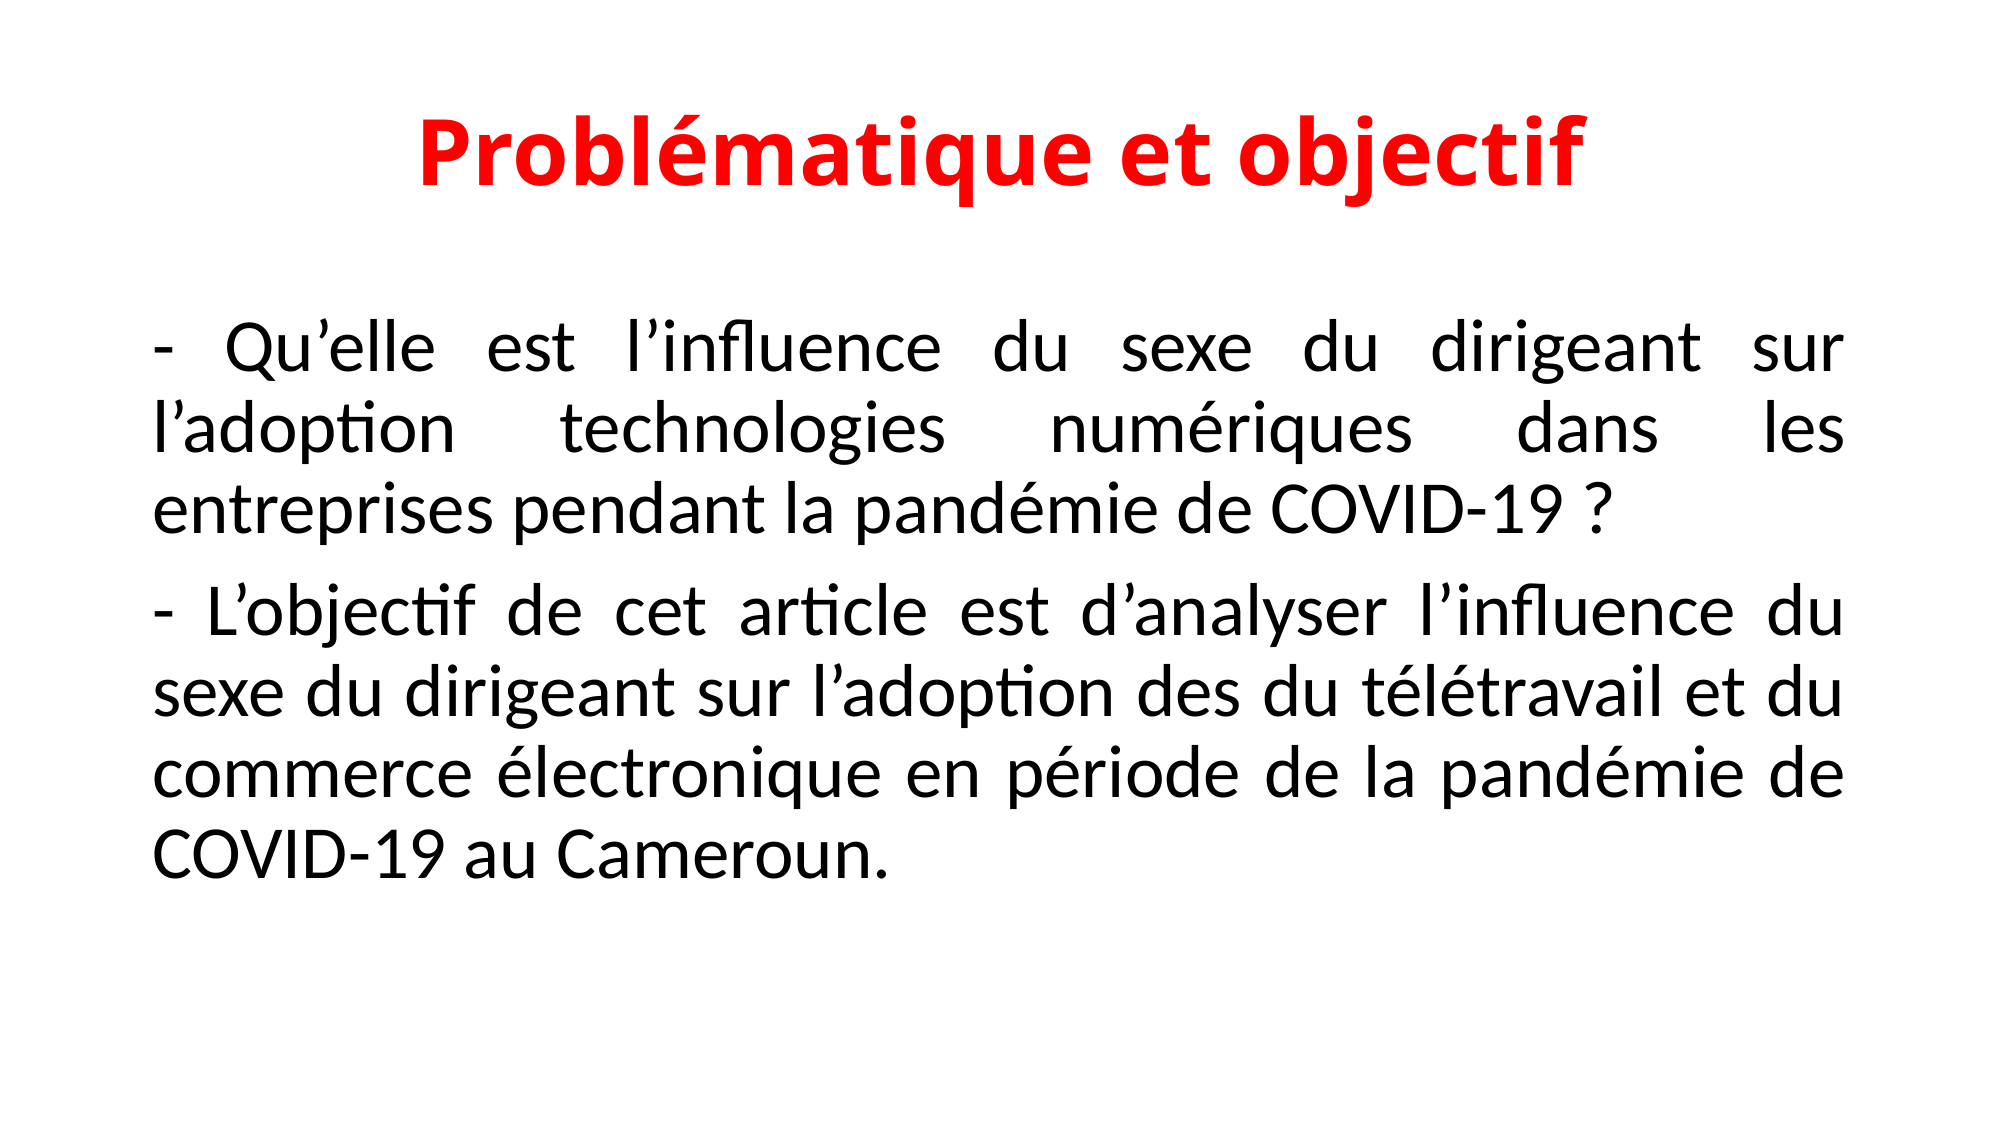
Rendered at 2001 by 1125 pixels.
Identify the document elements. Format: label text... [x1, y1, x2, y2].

list - Qu’elle est l’influence du sexe du dirigeant sur l’adoption technologies numériques dans les entreprises pendant la pandémie de COVID-19 ? - L’objectif de cet article est d’analyser l’influence du sexe du dirigeant sur l’adoption des du télétravail et du commerce électronique en période de la pandémie de COVID-19 au Cameroun. [137, 299, 1863, 1014]
title Problématique et objectif [137, 59, 1863, 253]
